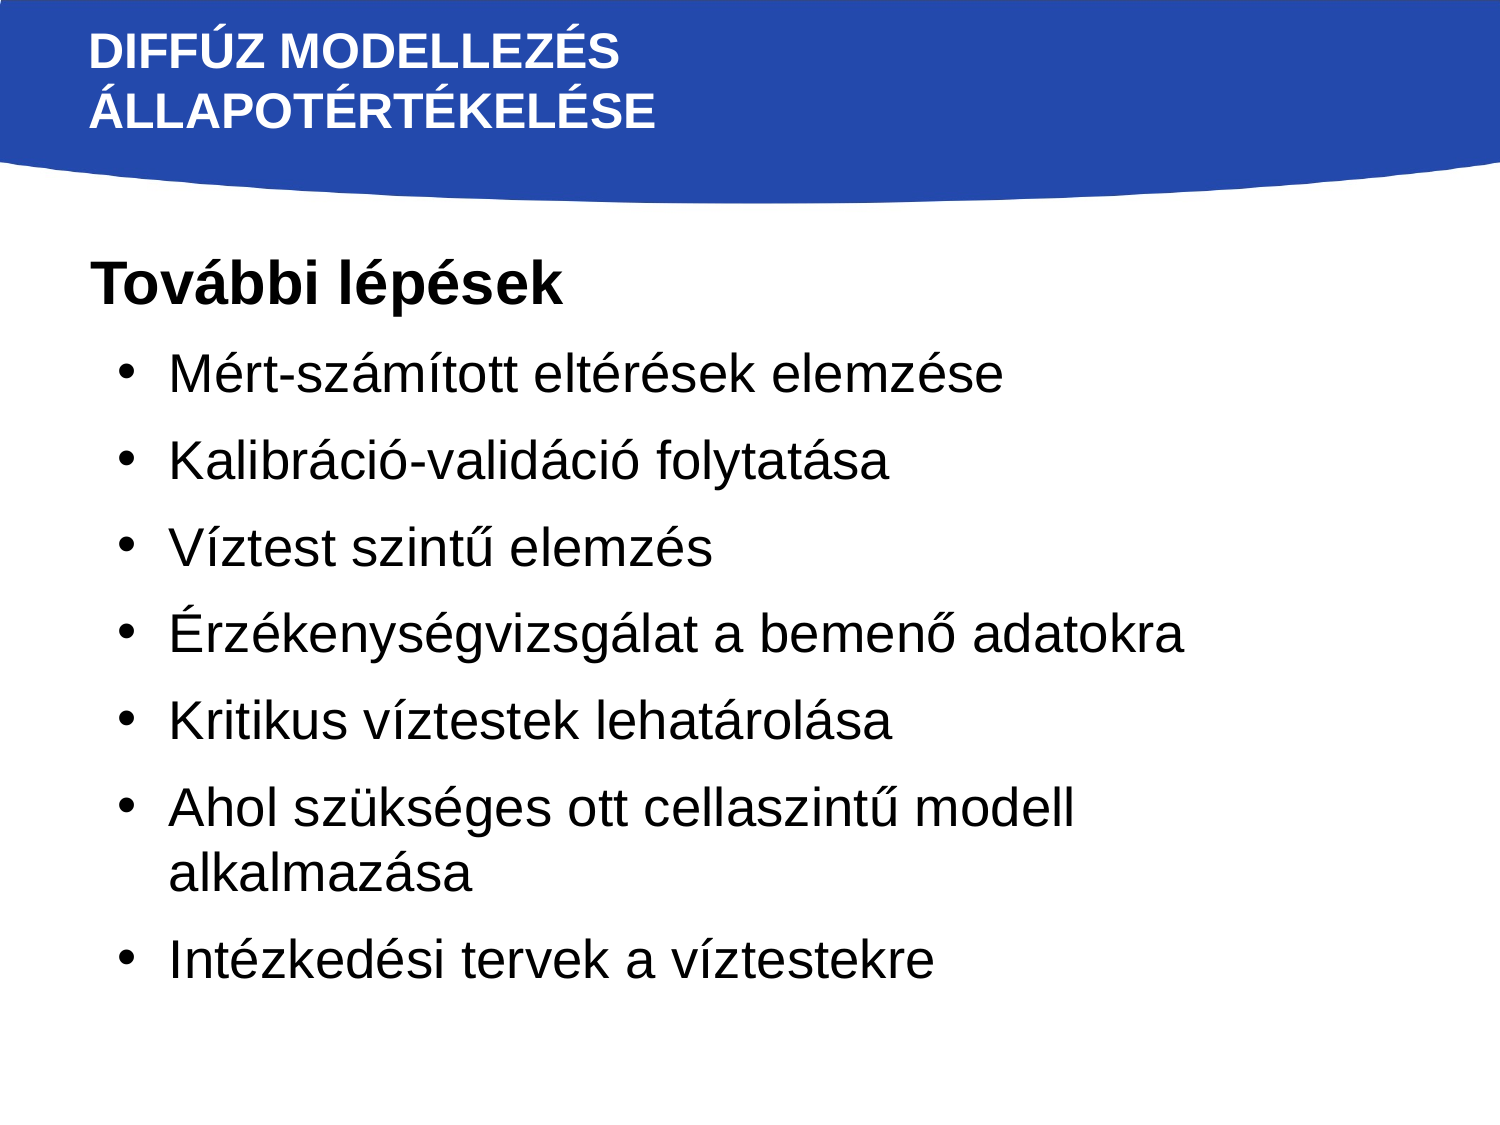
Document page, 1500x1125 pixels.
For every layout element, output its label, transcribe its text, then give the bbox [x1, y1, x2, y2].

list További lépések Mért-számított eltérések elemzése Kalibráció-validáció folytatása Víztest szintű elemzés Érzékenységvizsgálat a bemenő adatokra Kritikus víztestek lehatárolása Ahol szükséges ott cellaszintű modell alkalmazása Intézkedési tervek a víztestekre [75, 235, 1459, 1005]
picture [0, 0, 1500, 1125]
title DIFFÚZ MODELLEZÉS ÁLLAPOTÉRTÉKELÉSE [73, 7, 798, 149]
